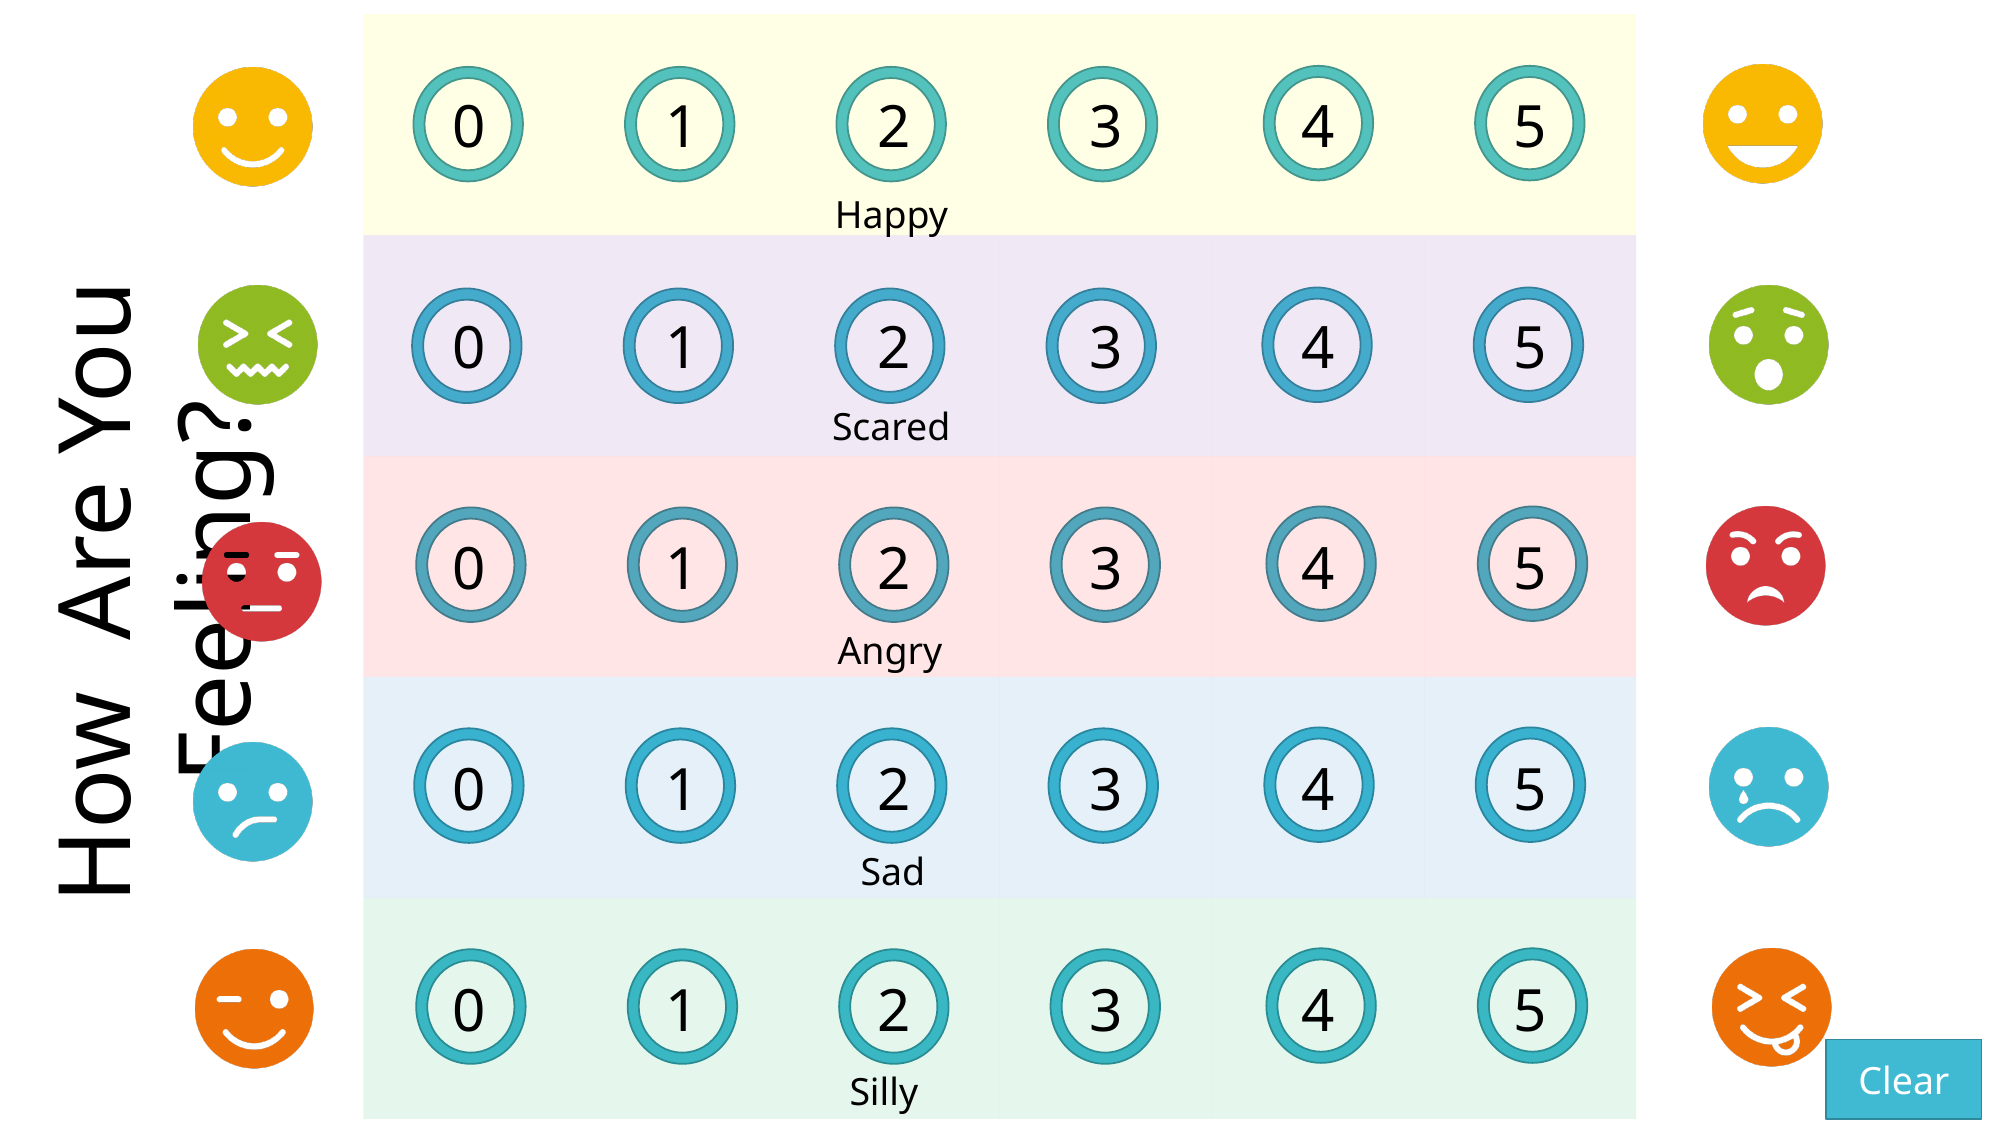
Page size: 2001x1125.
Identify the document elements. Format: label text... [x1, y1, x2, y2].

picture [363, 12, 1637, 1125]
picture [1693, 711, 1845, 862]
text_box How Are You Feeling? [22, 82, 278, 1102]
picture [1687, 47, 1839, 199]
picture [1693, 269, 1844, 420]
text_box Clear [1825, 1039, 1982, 1120]
picture [178, 933, 330, 1084]
picture [1690, 489, 1841, 641]
picture [177, 50, 329, 202]
picture [1696, 931, 1847, 1083]
picture [181, 269, 333, 420]
picture [177, 726, 328, 878]
picture [186, 506, 337, 657]
